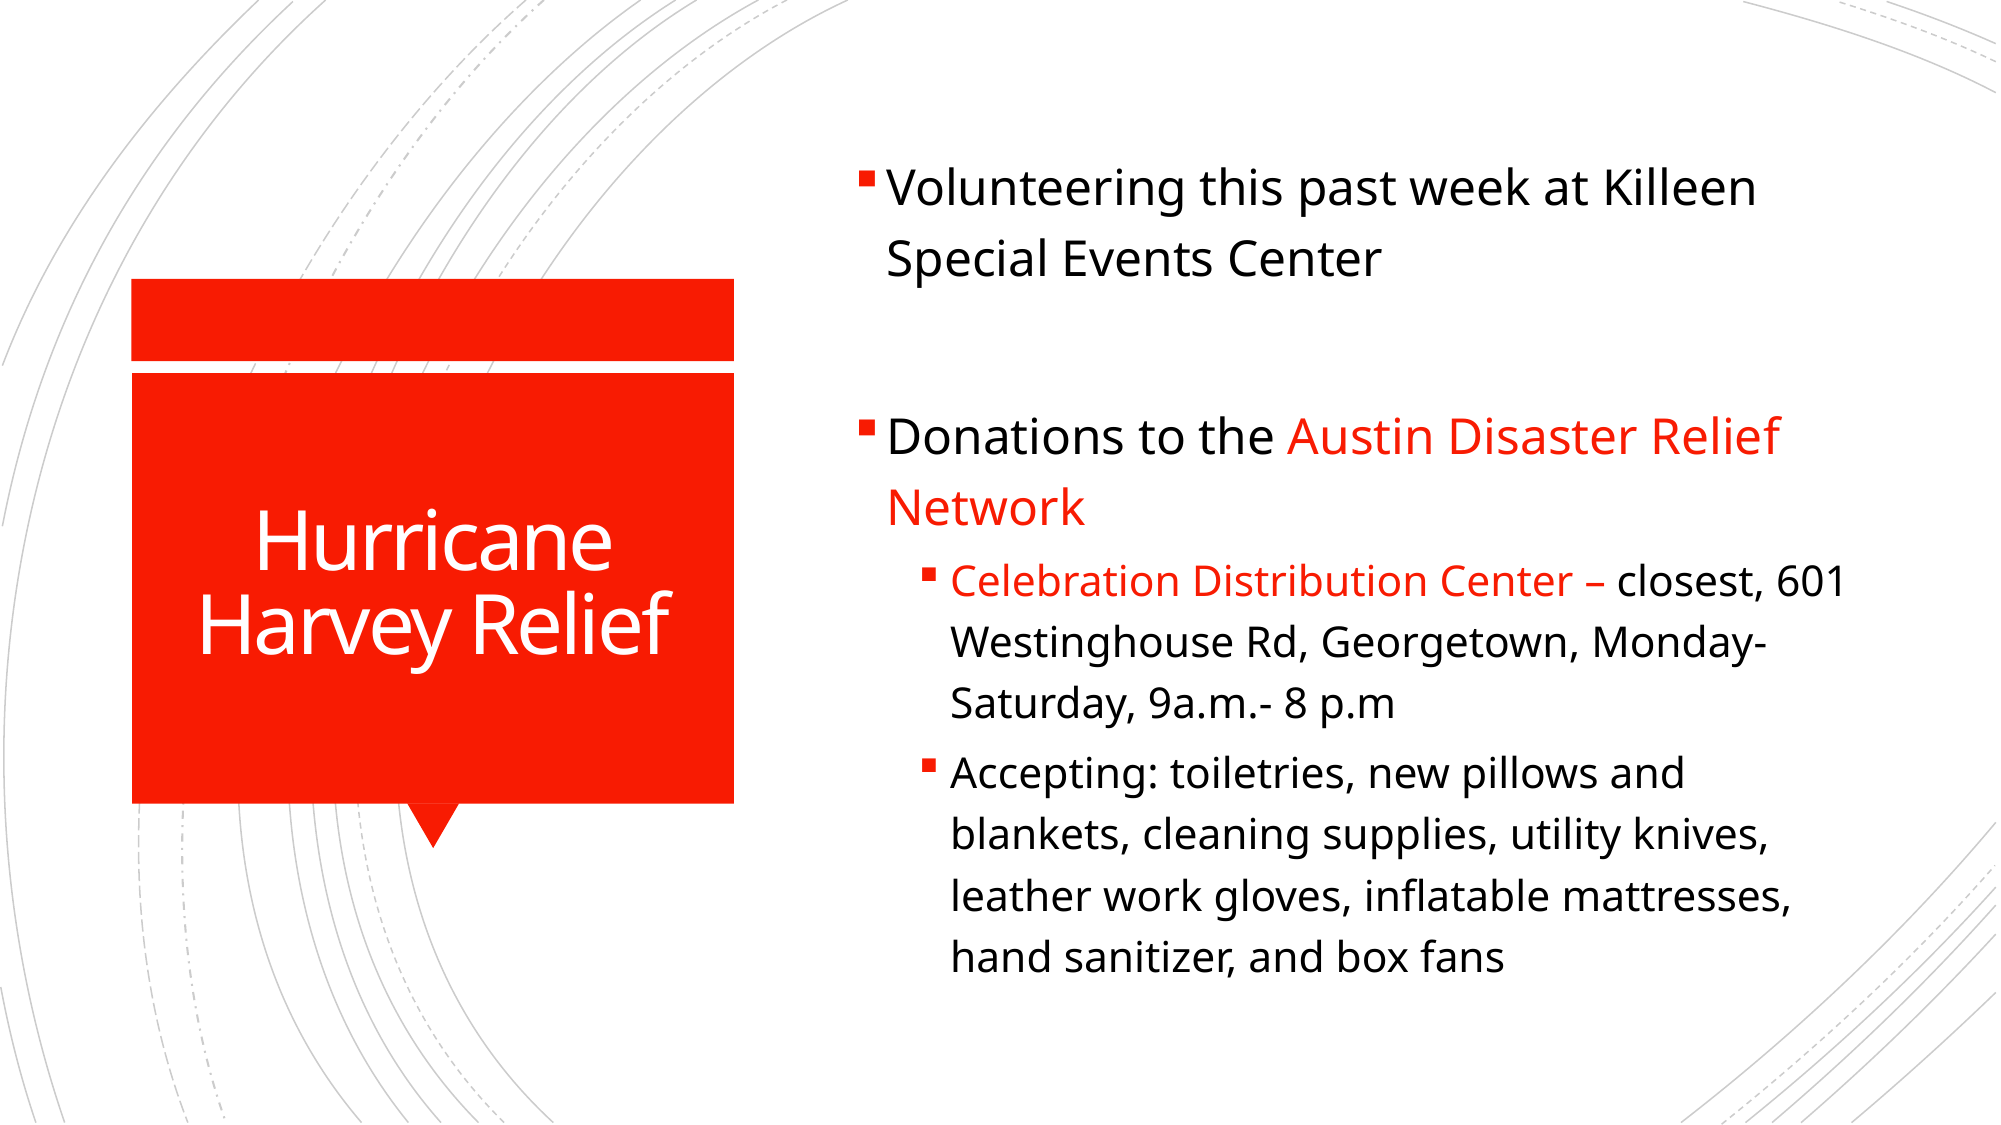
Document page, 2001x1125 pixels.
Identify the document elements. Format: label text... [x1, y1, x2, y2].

list Volunteering this past week at Killeen Special Events Center Donations to the Austin Disaster Relief Network Celebration Distribution Center – closest, 601 Westinghouse Rd, Georgetown, Monday-Saturday, 9a.m.- 8 p.m Accepting: toiletries, new pillows and blankets, cleaning supplies, utility knives, leather work gloves, inflatable mattresses, hand sanitizer, and box fans [839, 131, 1871, 993]
title Hurricane Harvey Relief [145, 385, 720, 789]
